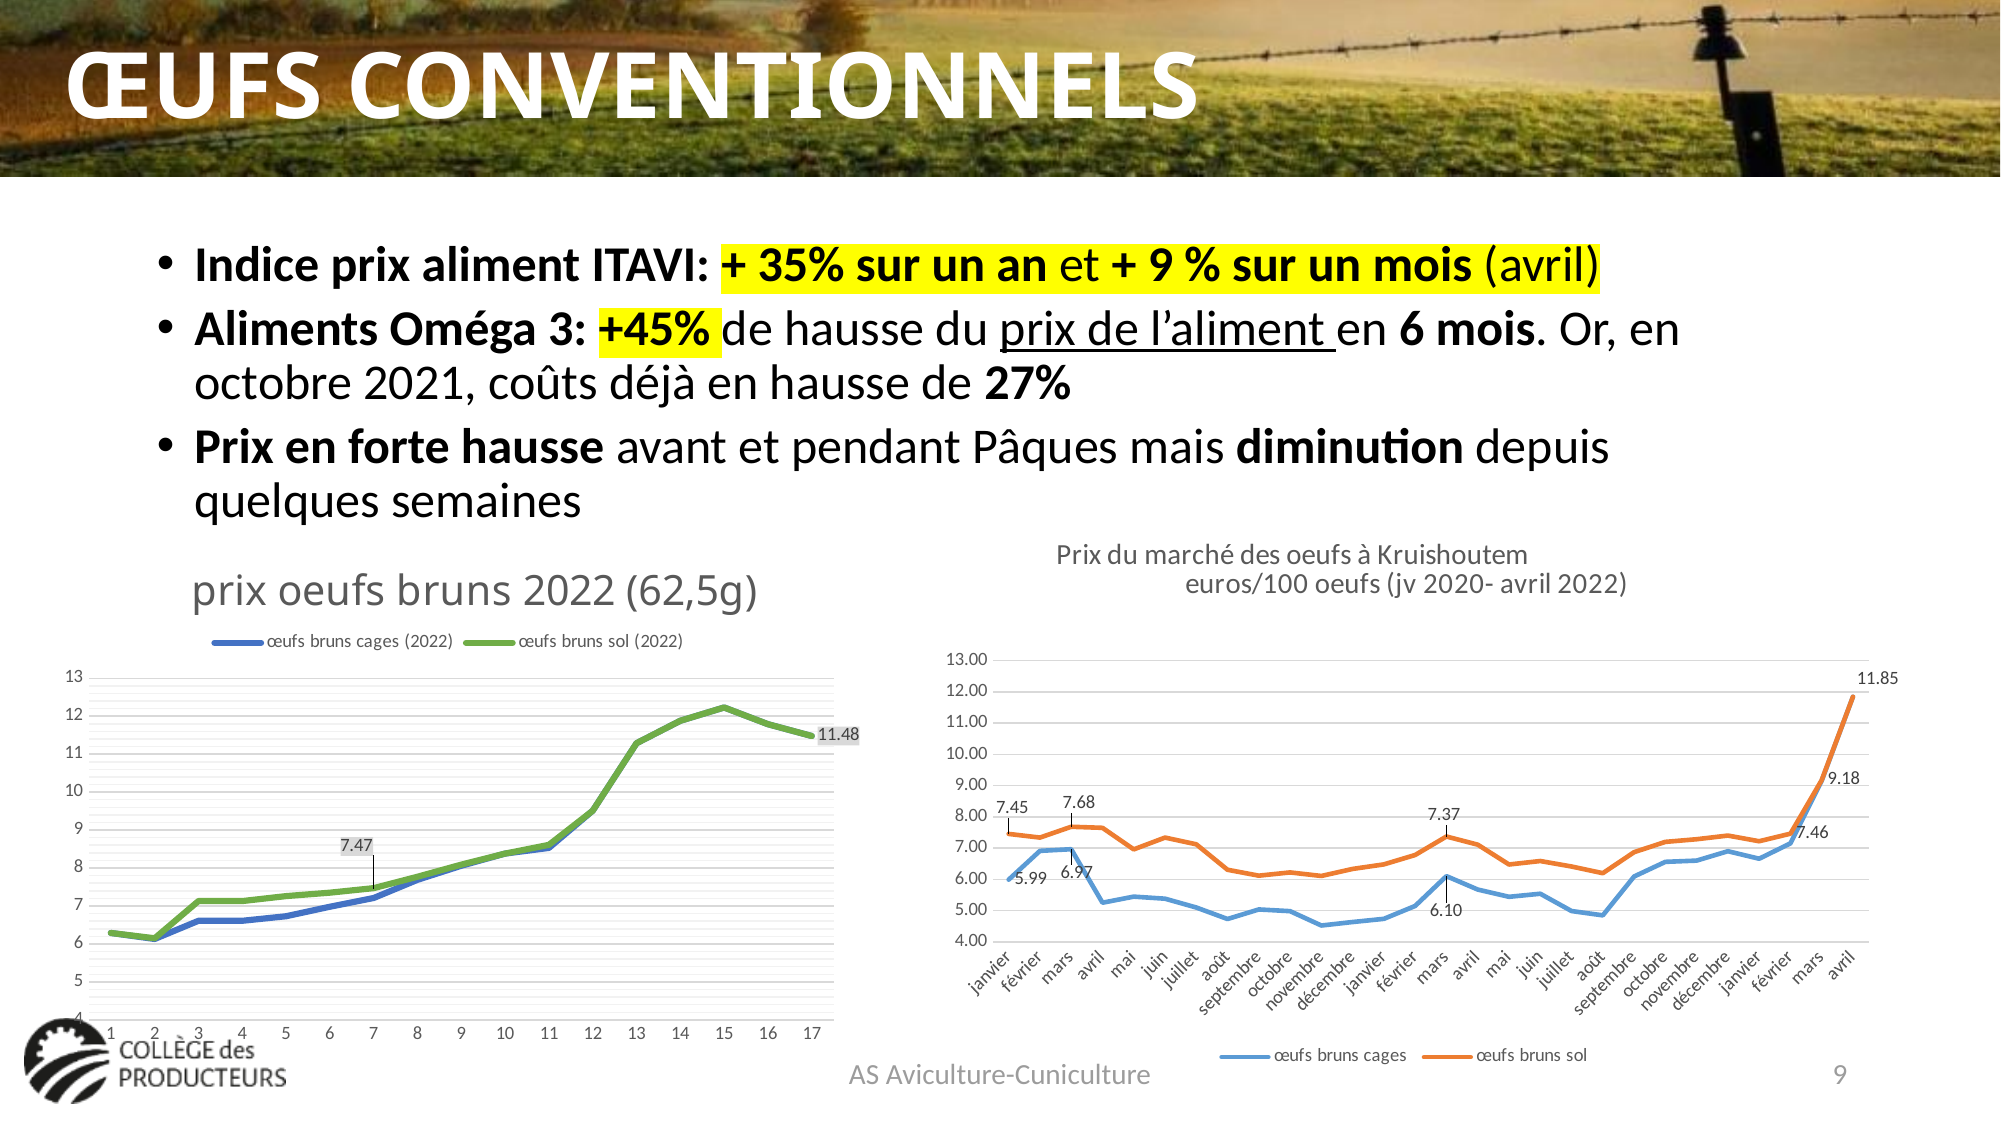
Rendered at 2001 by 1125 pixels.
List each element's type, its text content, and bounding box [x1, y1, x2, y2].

picture [0, 0, 2001, 177]
picture [24, 1018, 286, 1104]
footer AS Aviculture-Cuniculture [662, 1042, 1338, 1103]
title ŒUFS CONVENTIONNELS [48, 37, 1970, 140]
chart [926, 514, 1899, 1073]
slide_number 9 [1412, 1073, 1863, 1103]
list Indice prix aliment ITAVI: + 35% sur un an et + 9 % sur un mois (avril) Aliments Oméga 3: +45% de hausse du prix de l’aliment en 6 mois. Or, en octobre 2021, coûts déjà en hausse de 27% Prix en forte hausse avant et pendant Pâques mais diminution depuis quelques semaines [66, 230, 1792, 1007]
chart [48, 514, 860, 1056]
